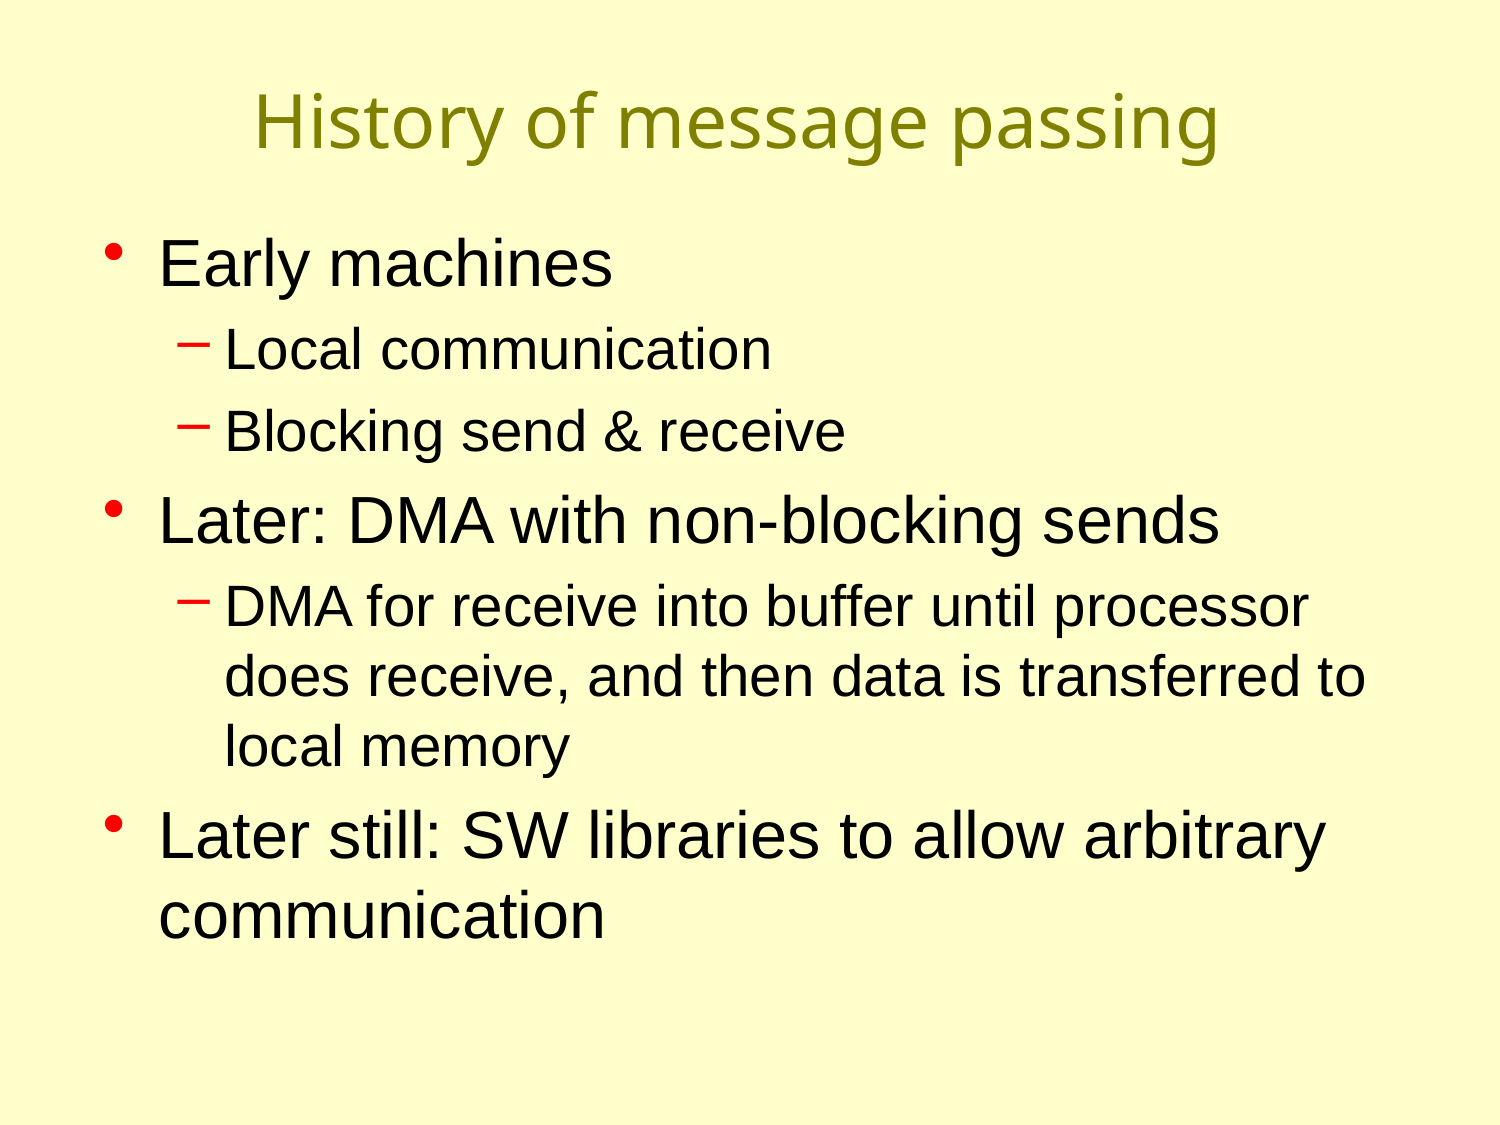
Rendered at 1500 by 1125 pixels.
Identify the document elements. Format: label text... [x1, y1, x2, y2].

title History of message passing [87, 24, 1388, 212]
list Early machines Local communication Blocking send & receive Later: DMA with non-blocking sends DMA for receive into buffer until processor does receive, and then data is transferred to local memory Later still: SW libraries to allow arbitrary communication [87, 212, 1388, 1076]
